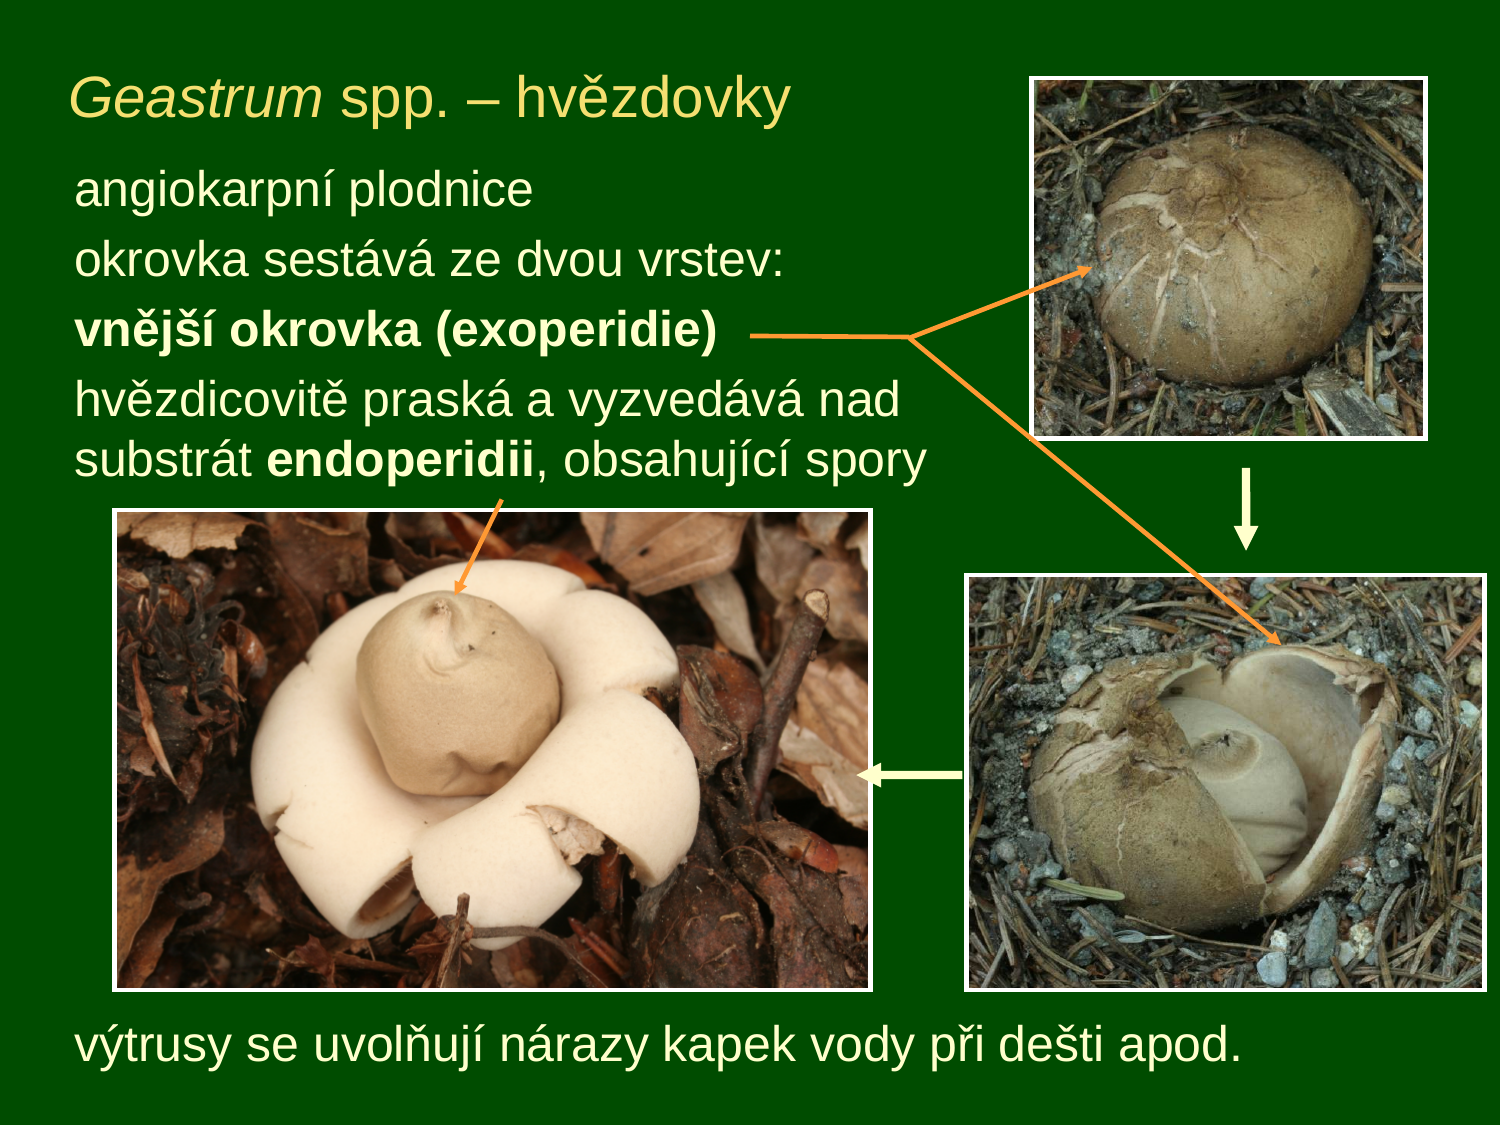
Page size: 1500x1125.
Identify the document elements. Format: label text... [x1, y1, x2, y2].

picture [968, 576, 1483, 988]
list angiokarpní plodnice okrovka sestává ze dvou vrstev: vnější okrovka (exoperidie) hvězdicovitě praská a vyzvedává nad substrát endoperidii, obsahující spory [59, 149, 969, 502]
text_box výtrusy se uvolňují nárazy kapek vody při dešti apod. [59, 1004, 1260, 1080]
picture [116, 511, 869, 988]
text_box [749, 266, 1282, 646]
picture [1033, 79, 1424, 437]
title Geastrum spp. – hvězdovky [53, 31, 827, 157]
